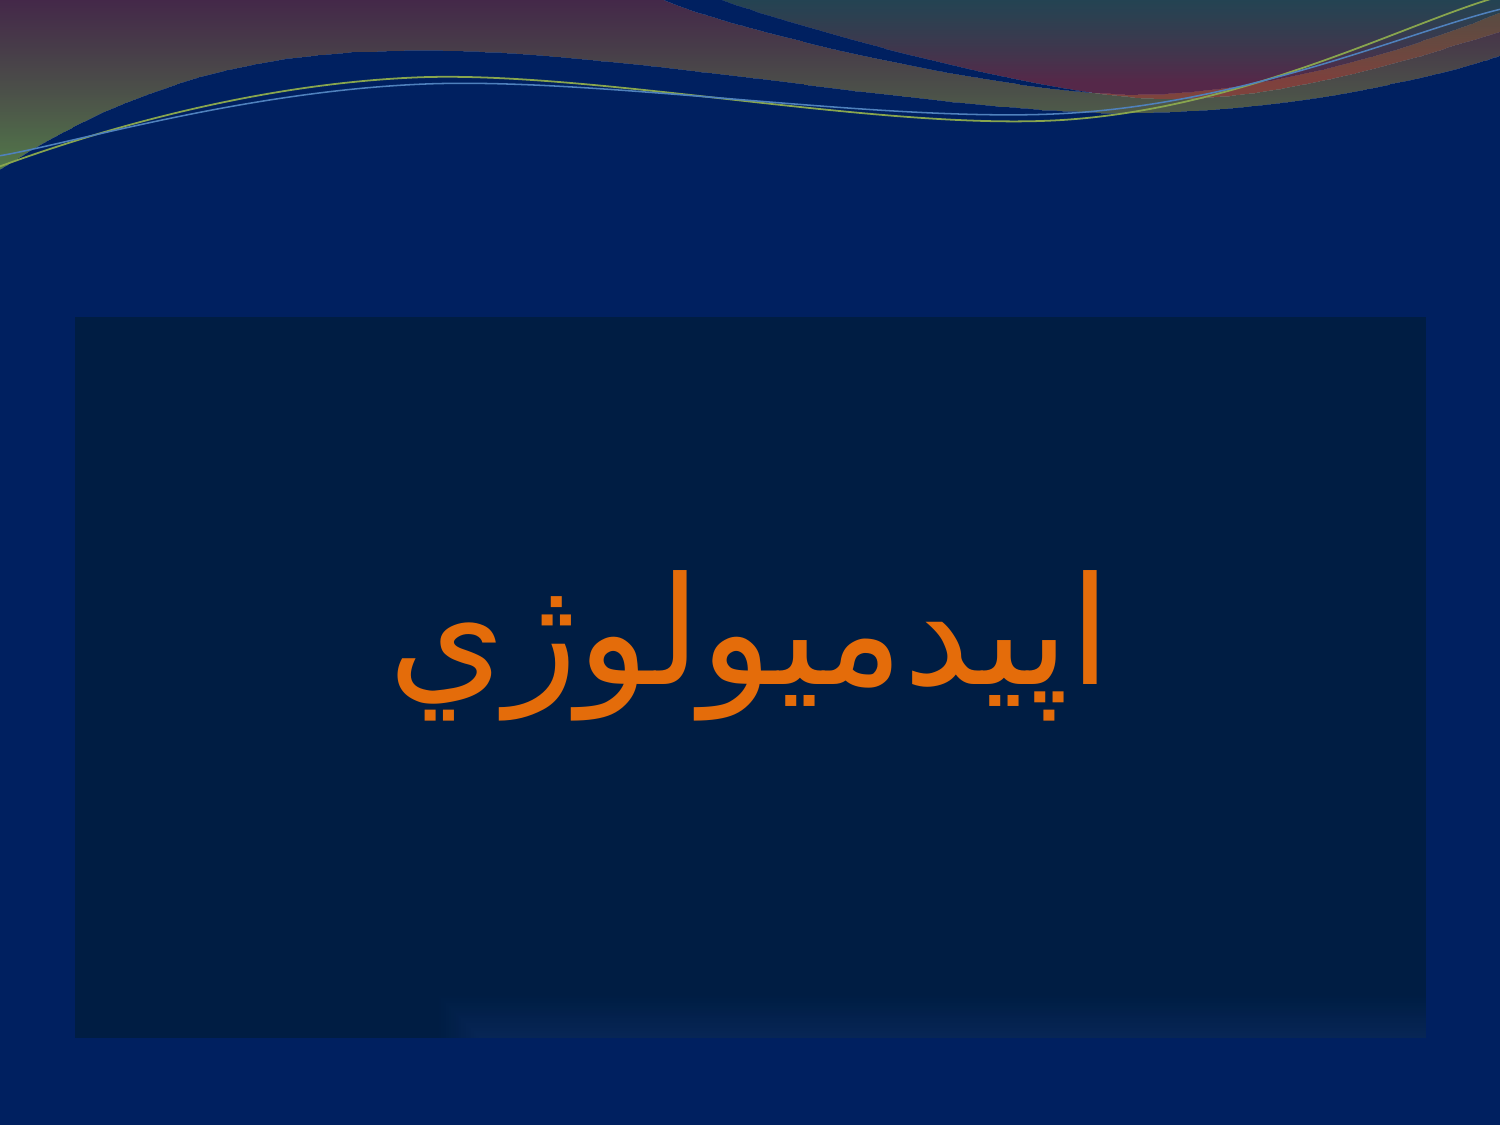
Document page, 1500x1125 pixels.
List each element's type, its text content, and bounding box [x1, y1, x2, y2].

title [75, 115, 1425, 303]
list اپيدميولوژي [75, 317, 1425, 1038]
